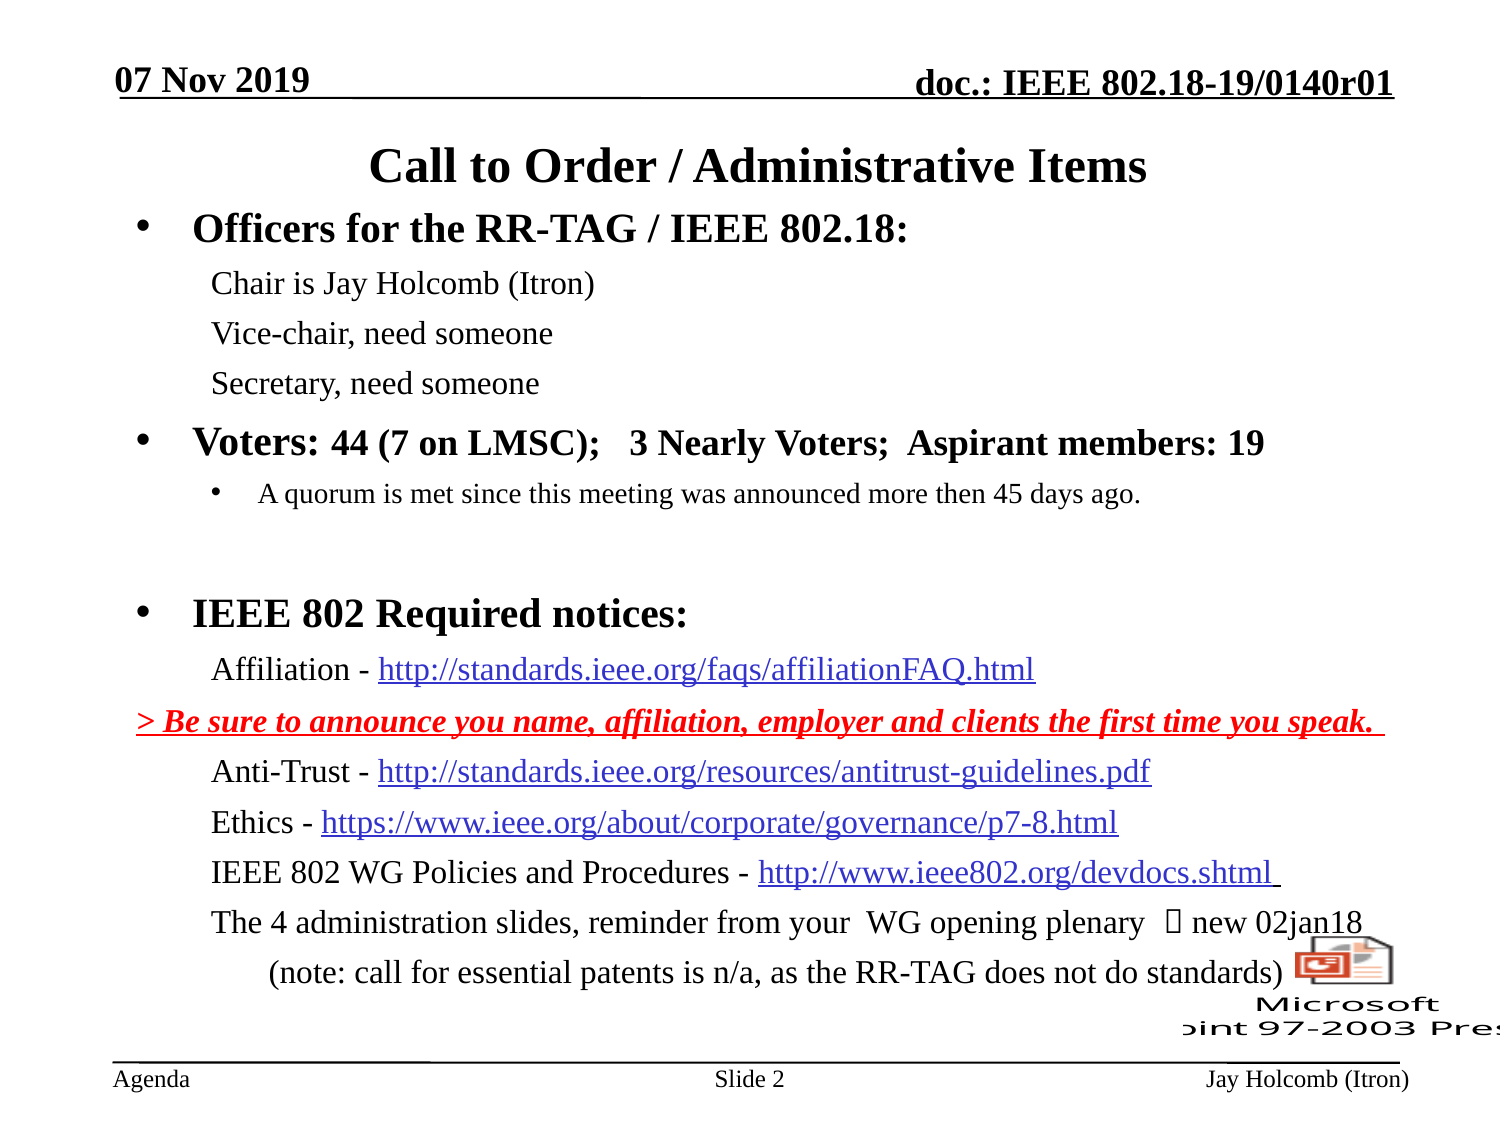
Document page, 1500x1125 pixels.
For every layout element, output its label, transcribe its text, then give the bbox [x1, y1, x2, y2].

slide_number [114, 62, 538, 101]
list Officers for the RR-TAG / IEEE 802.18: Chair is Jay Holcomb (Itron) Vice-chair, need someone Secretary, need someone Voters: 44 (7 on LMSC); 3 Nearly Voters; Aspirant members: 19 A quorum is met since this meeting was announced more then 45 days ago. IEEE 802 Required notices: Affiliation - http://standards.ieee.org/faqs/affiliationFAQ.html > Be sure to announce you name, affiliation, employer and clients the first time you speak. Anti-Trust - http://standards.ieee.org/resources/antitrust-guidelines.pdf Ethics - https://www.ieee.org/about/corporate/governance/p7-8.html IEEE 802 WG Policies and Procedures - http://www.ieee802.org/devdocs.shtml The 4 administration slides, reminder from your WG opening plenary  new 02jan18 (note: call for essential patents is n/a, as the RR-TAG does not do standards) [120, 192, 1484, 969]
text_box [1183, 935, 1500, 1063]
title Call to Order / Administrative Items [120, 99, 1396, 192]
footer Jay Holcomb (Itron) [887, 1061, 1411, 1093]
slide_number Slide 2 [699, 1061, 800, 1123]
